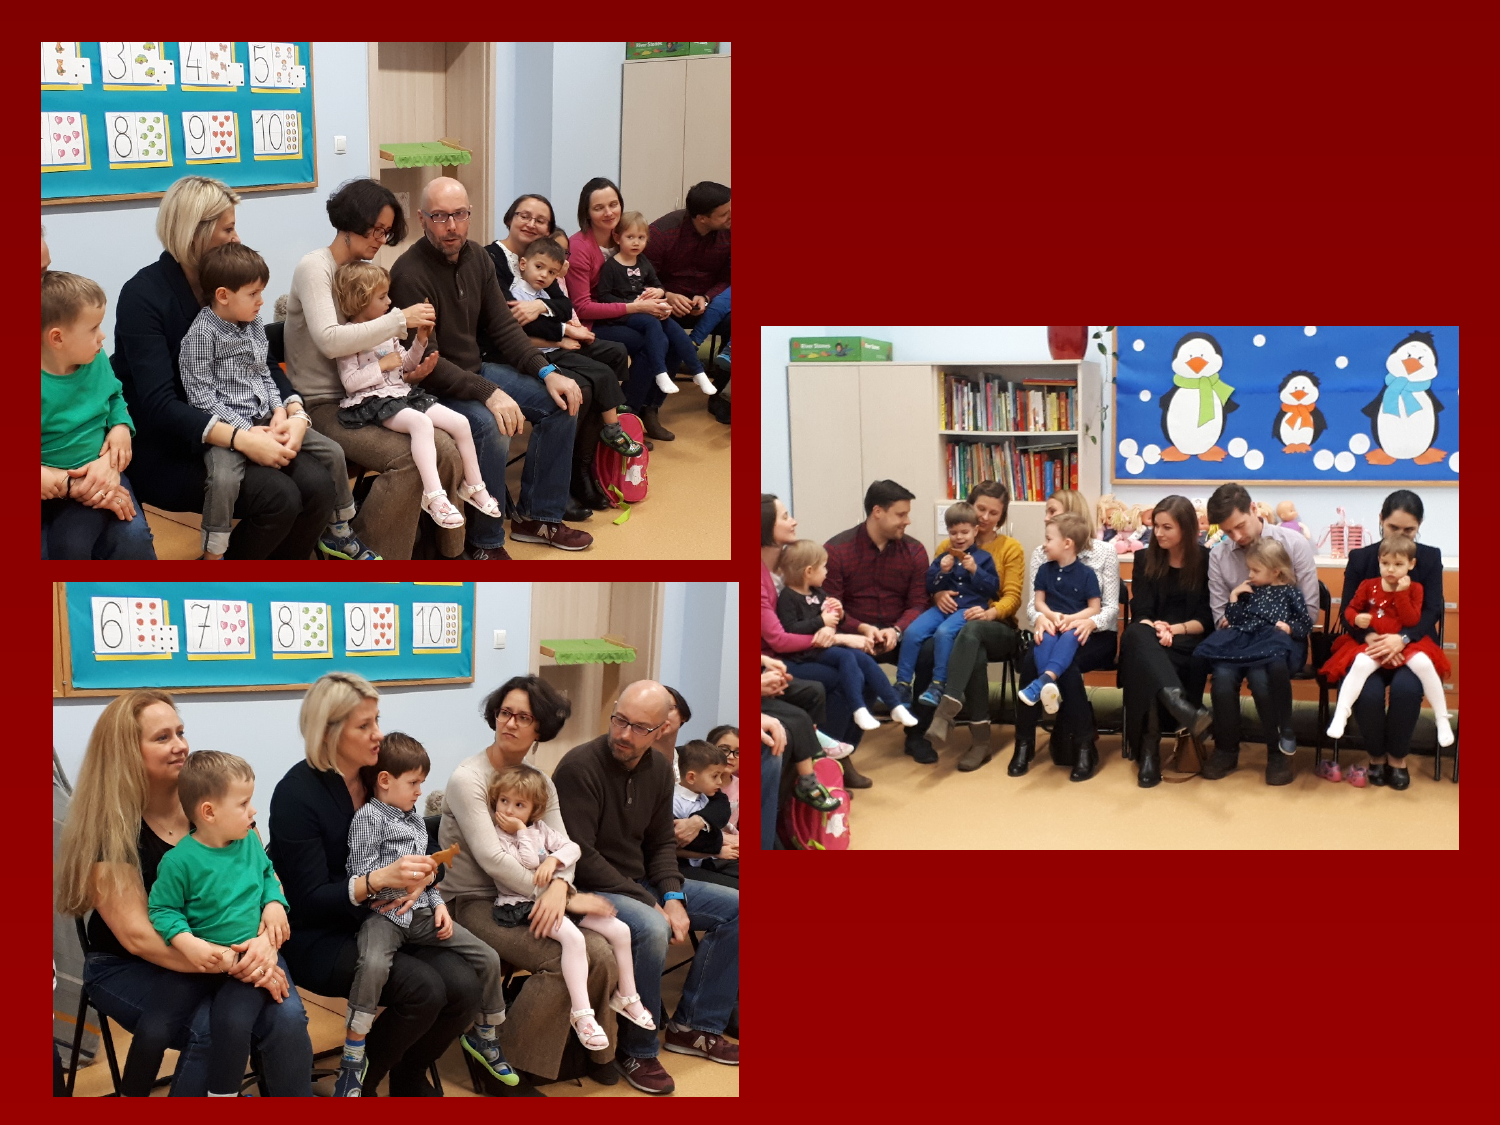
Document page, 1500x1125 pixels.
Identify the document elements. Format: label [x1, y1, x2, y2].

picture [41, 42, 731, 560]
picture [761, 326, 1459, 850]
picture [53, 582, 739, 1097]
